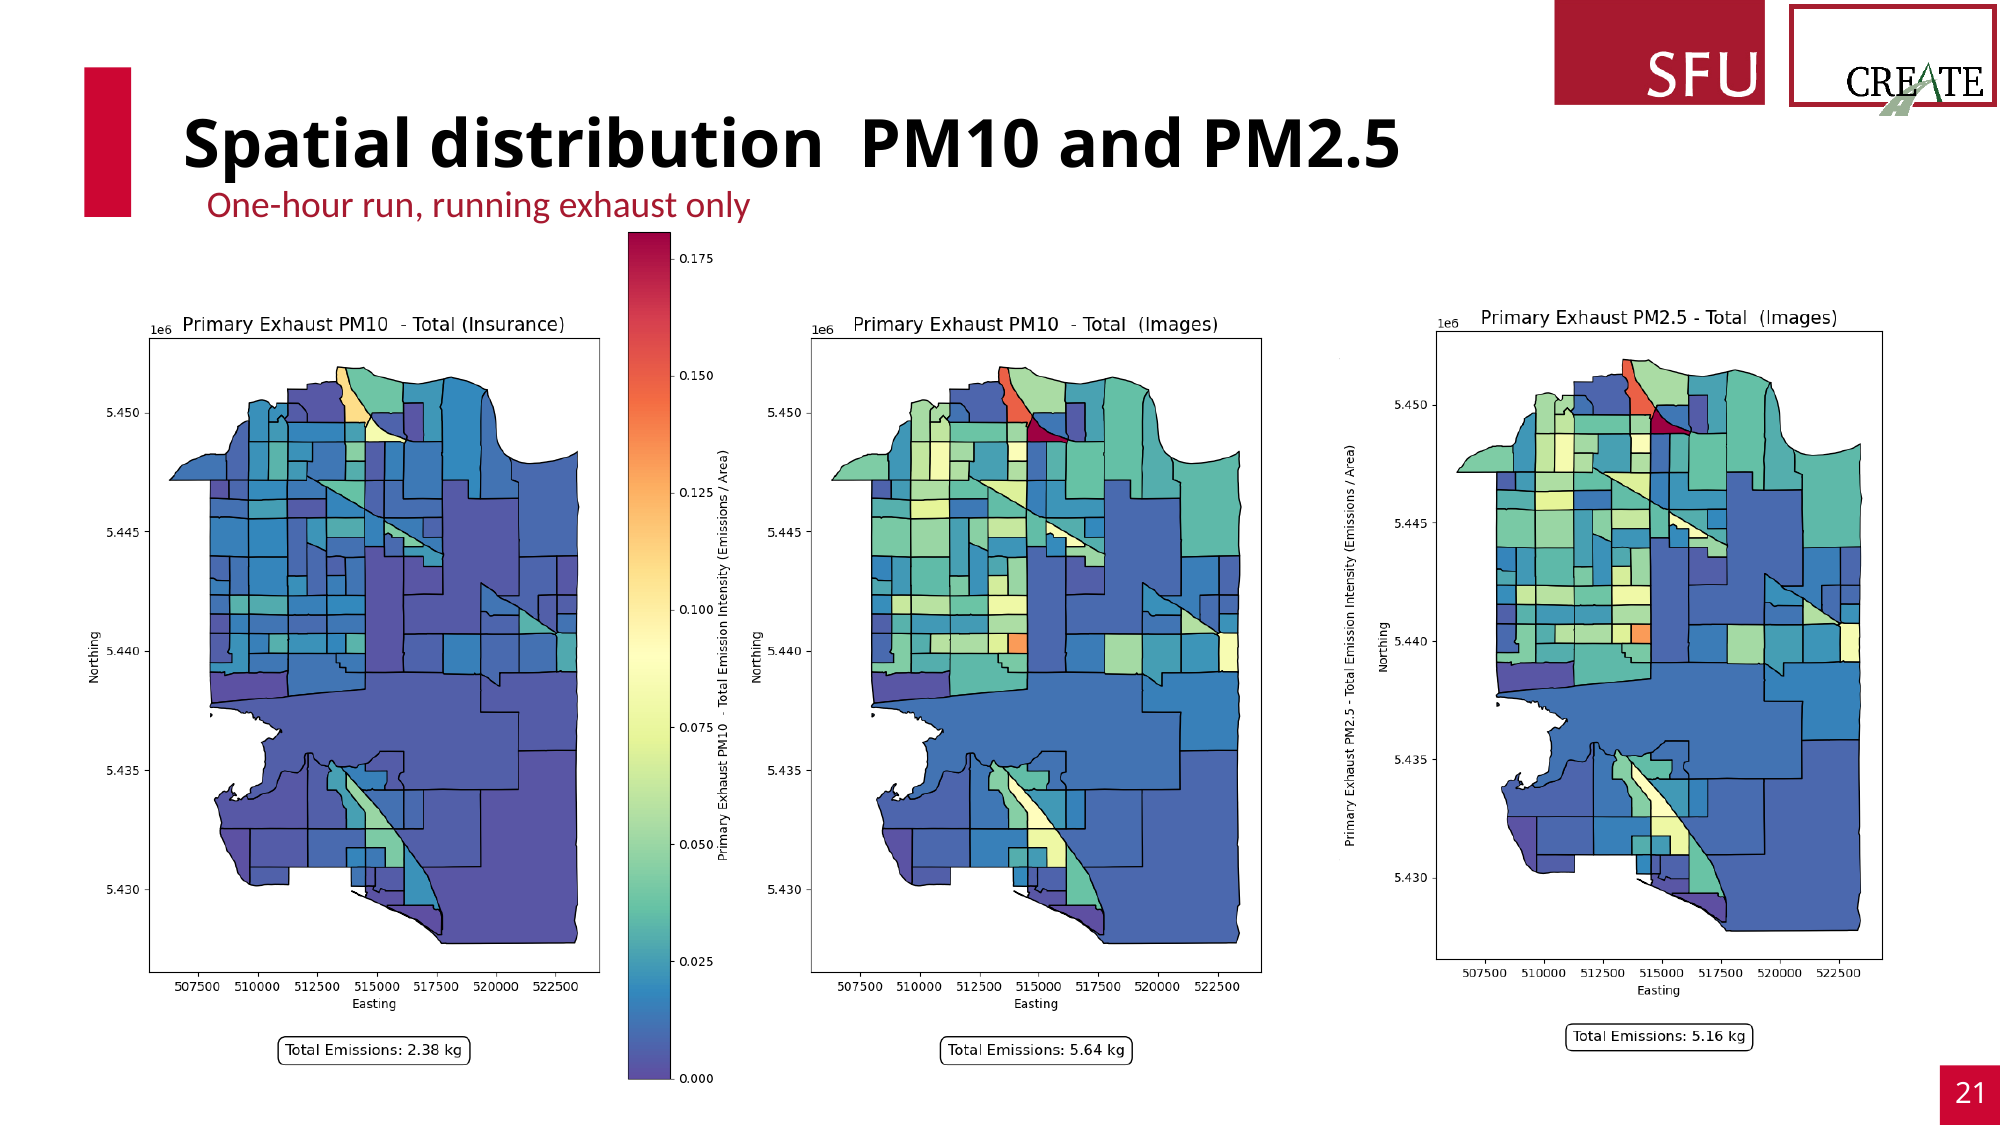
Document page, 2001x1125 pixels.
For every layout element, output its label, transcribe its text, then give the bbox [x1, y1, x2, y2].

picture [79, 223, 1278, 1094]
picture [1338, 223, 1897, 1074]
title Spatial distribution PM10 and PM2.5 [168, 90, 1473, 203]
text_box One-hour run, running exhaust only [192, 172, 767, 223]
picture [1554, 0, 2001, 116]
slide_number 21 [1940, 1062, 2000, 1125]
